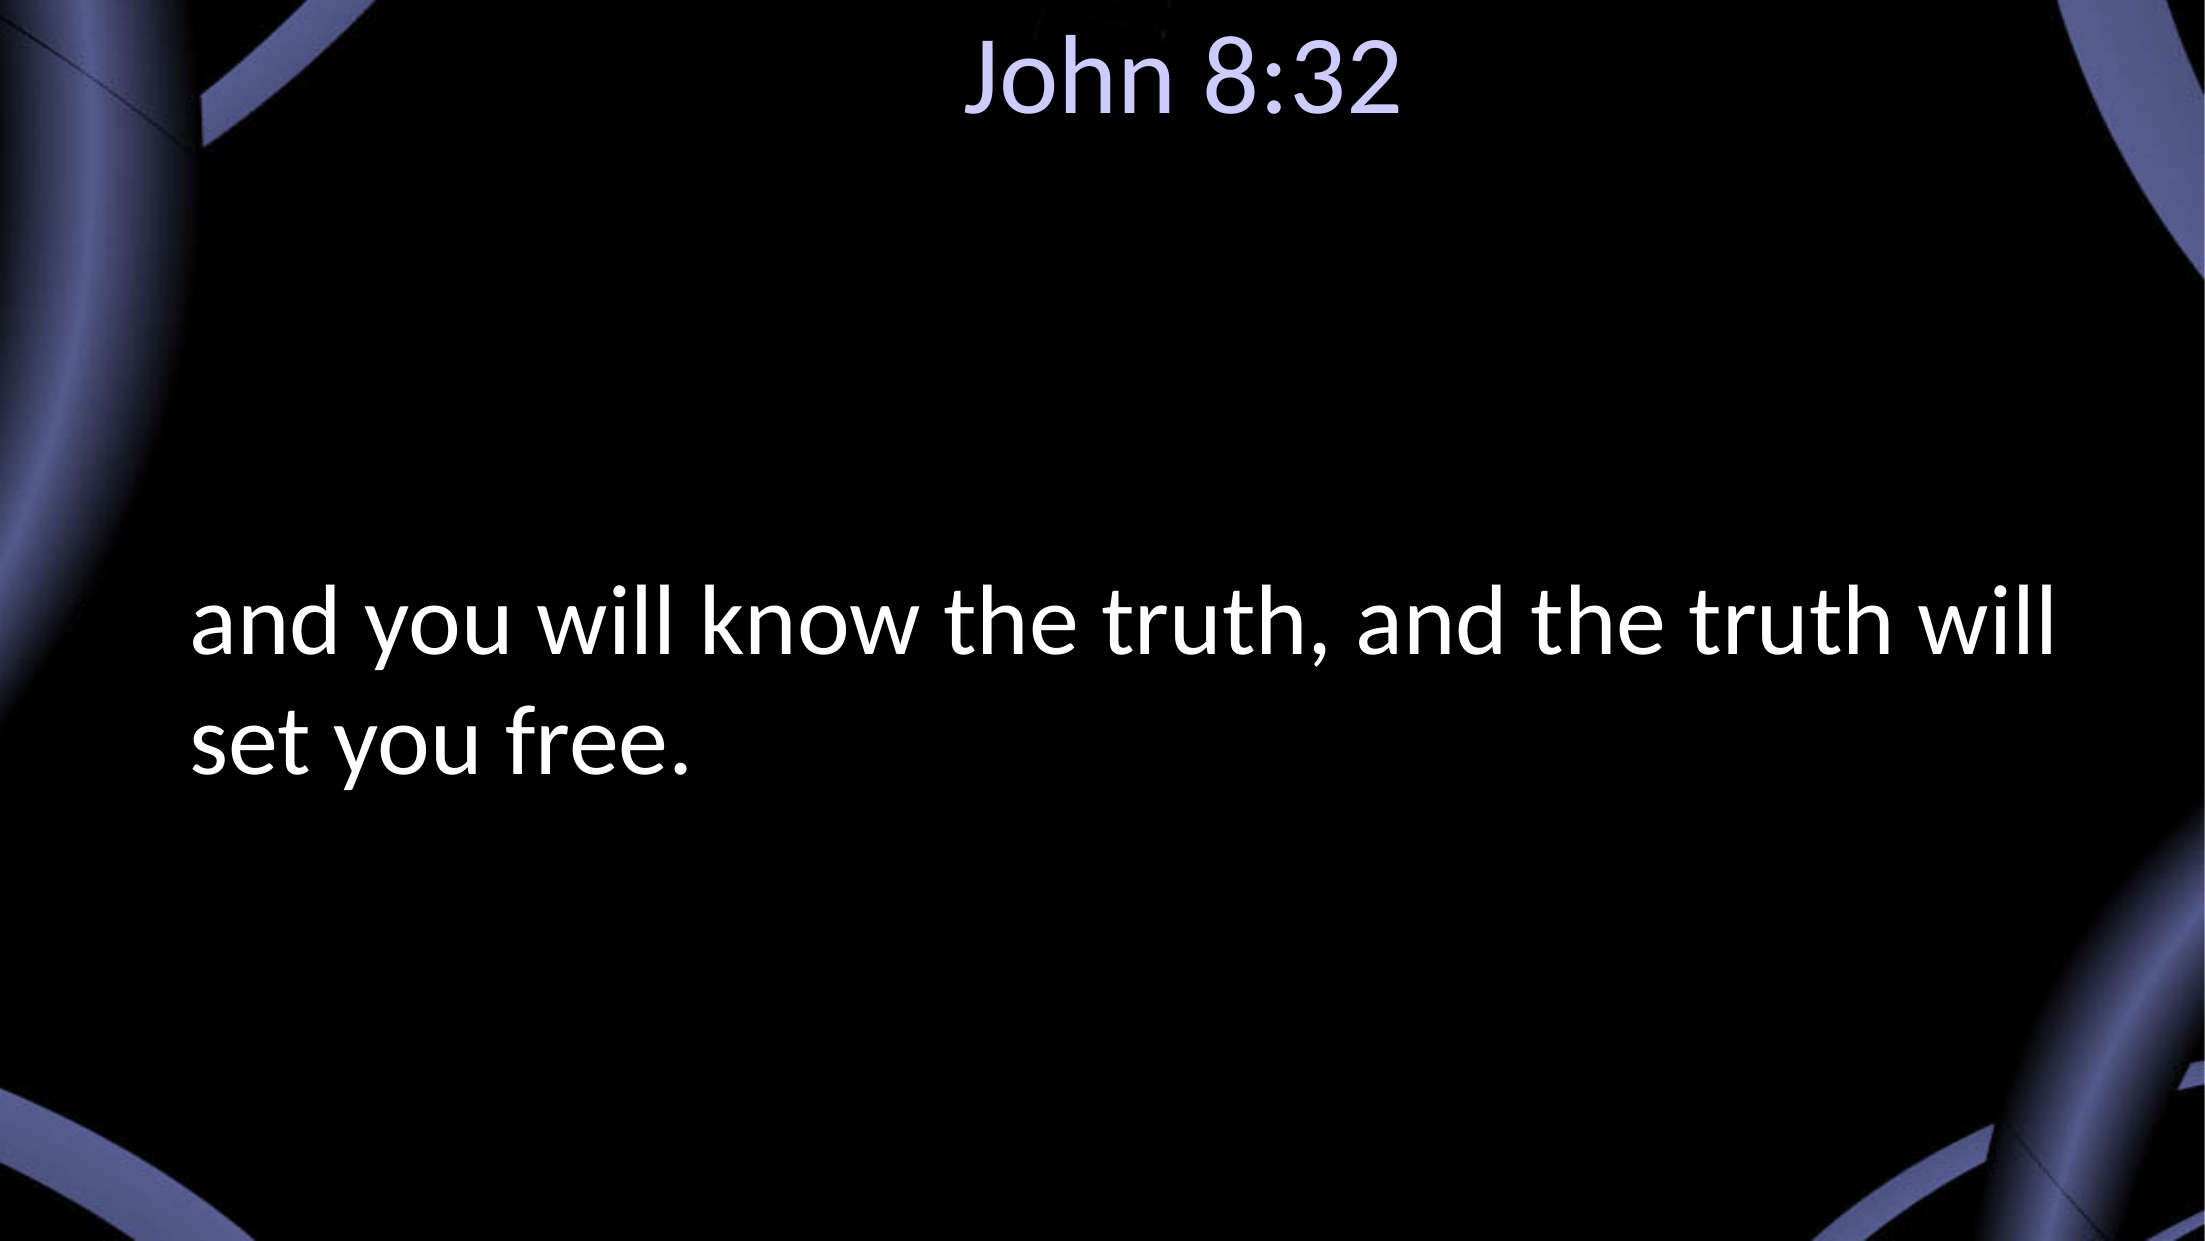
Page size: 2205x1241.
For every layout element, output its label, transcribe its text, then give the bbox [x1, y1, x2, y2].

picture [0, 0, 2205, 1241]
list and you will know the truth, and the truth will set you free. [149, 149, 2101, 1201]
title John 8:32 [552, 0, 1816, 149]
